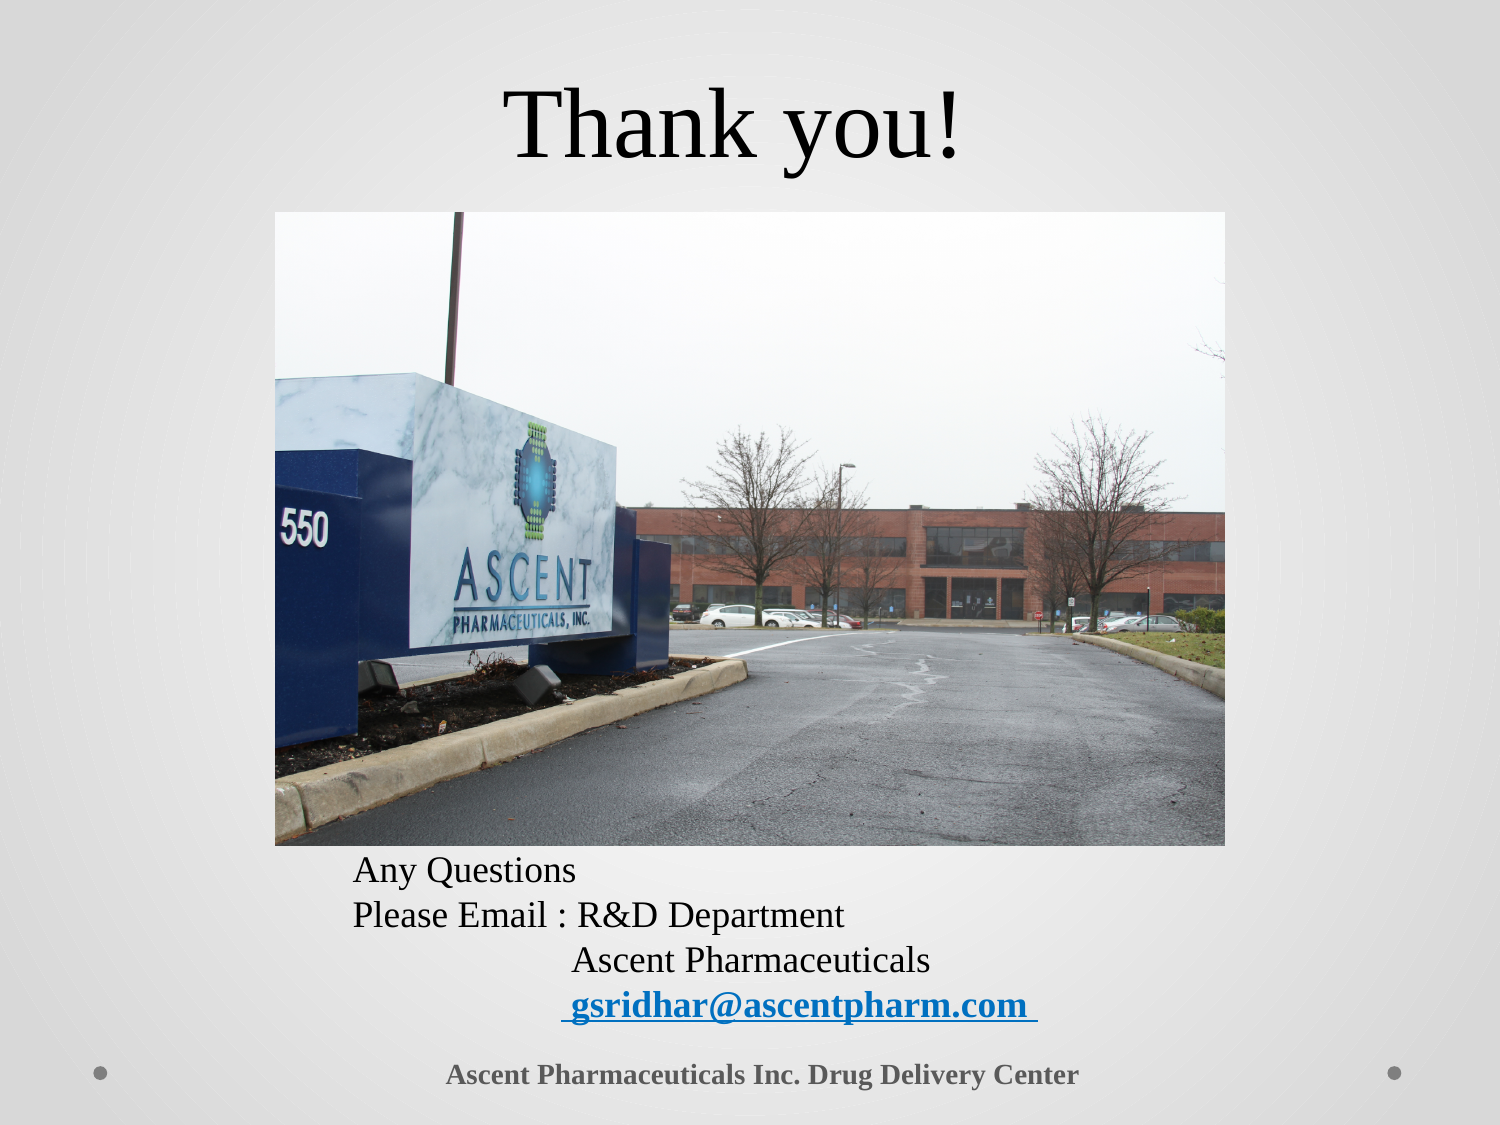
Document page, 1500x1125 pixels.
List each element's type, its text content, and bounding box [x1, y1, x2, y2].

picture [274, 212, 1226, 846]
text_box Any Questions Please Email : R&D Department Ascent Pharmaceuticals gsridhar@ascentpharm.com [337, 855, 1088, 1035]
text_box Thank you! [487, 49, 1028, 187]
footer Ascent Pharmaceuticals Inc. Drug Delivery Center [108, 1042, 1425, 1103]
